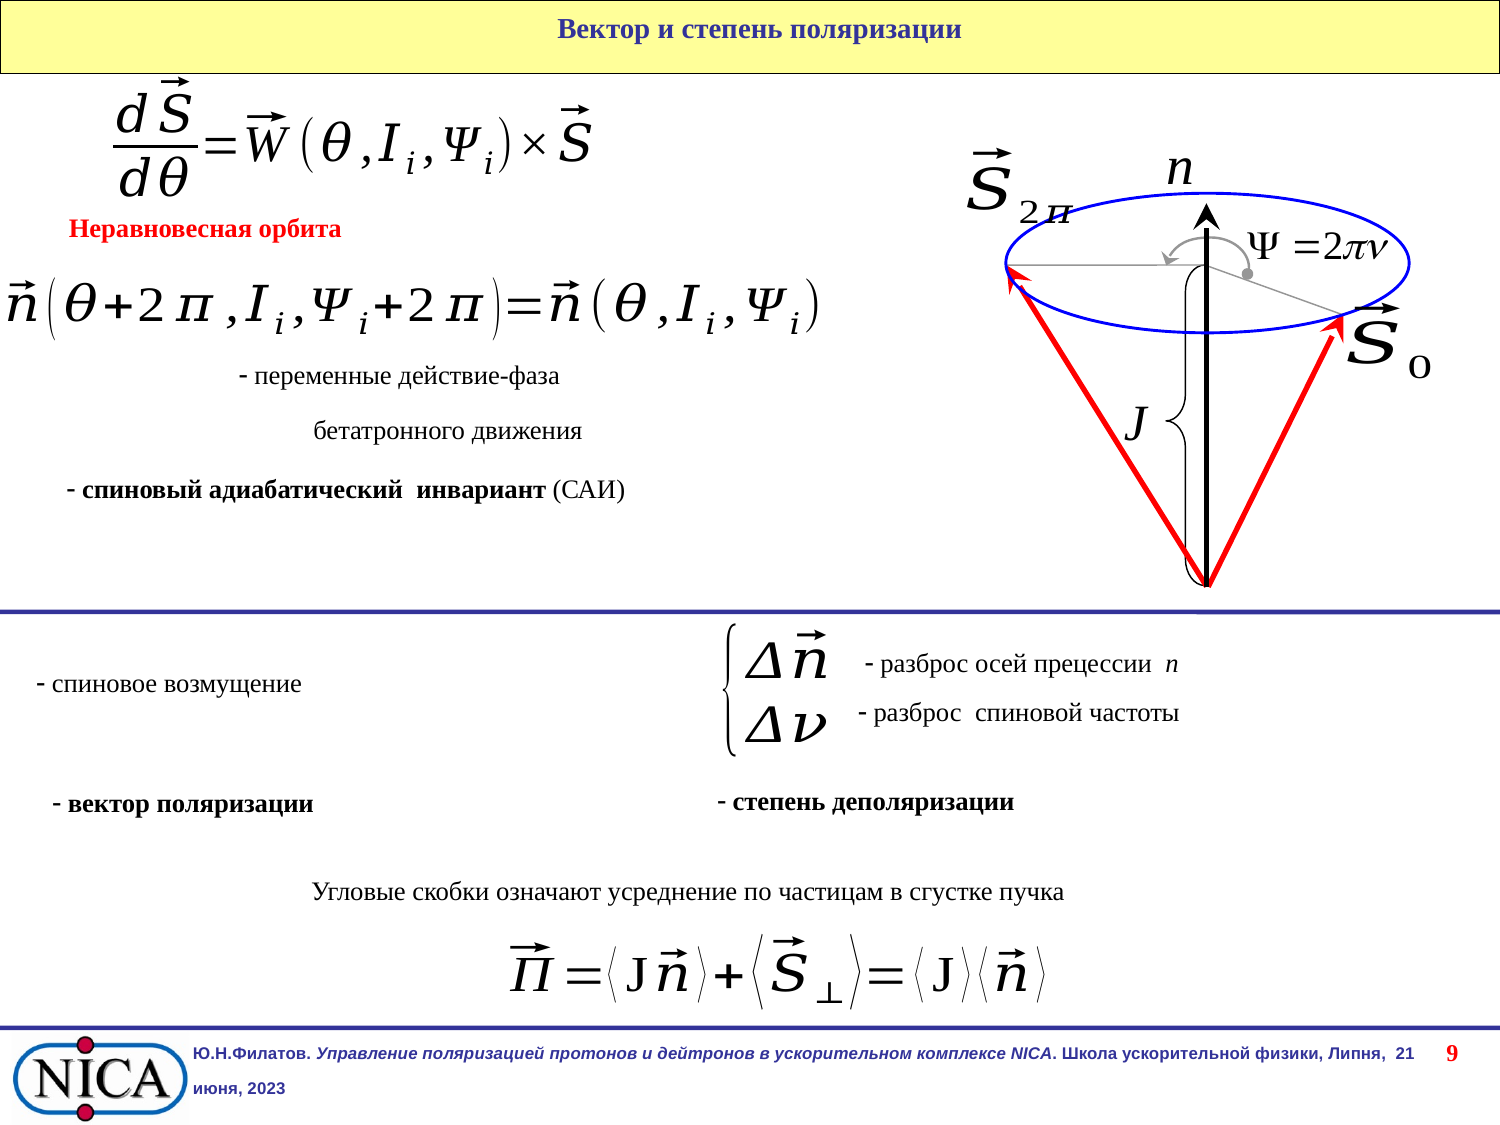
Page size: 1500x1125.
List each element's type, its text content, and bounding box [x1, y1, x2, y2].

slide_number 9 [1074, 1028, 1474, 1103]
text_box [0, 0, 1500, 74]
text_box  разброс осей прецессии n [843, 632, 1452, 682]
text_box  разброс спиновой частоты [836, 682, 1462, 753]
picture [10, 1031, 190, 1125]
text_box Неравновесная орбита [54, 198, 679, 268]
text_box Ю.Н.Филатов. Управление поляризацией протонов и дейтронов в ускорительном комплексе NICA. Школа ускорительной физики, Липня, 21 июня, 2023 [190, 1031, 1441, 1116]
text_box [961, 115, 1456, 621]
text_box Угловые скобки означают усреднение по частицам в сгустке пучка [296, 860, 1079, 931]
text_box Вектор и степень поляризации [27, 0, 1500, 71]
